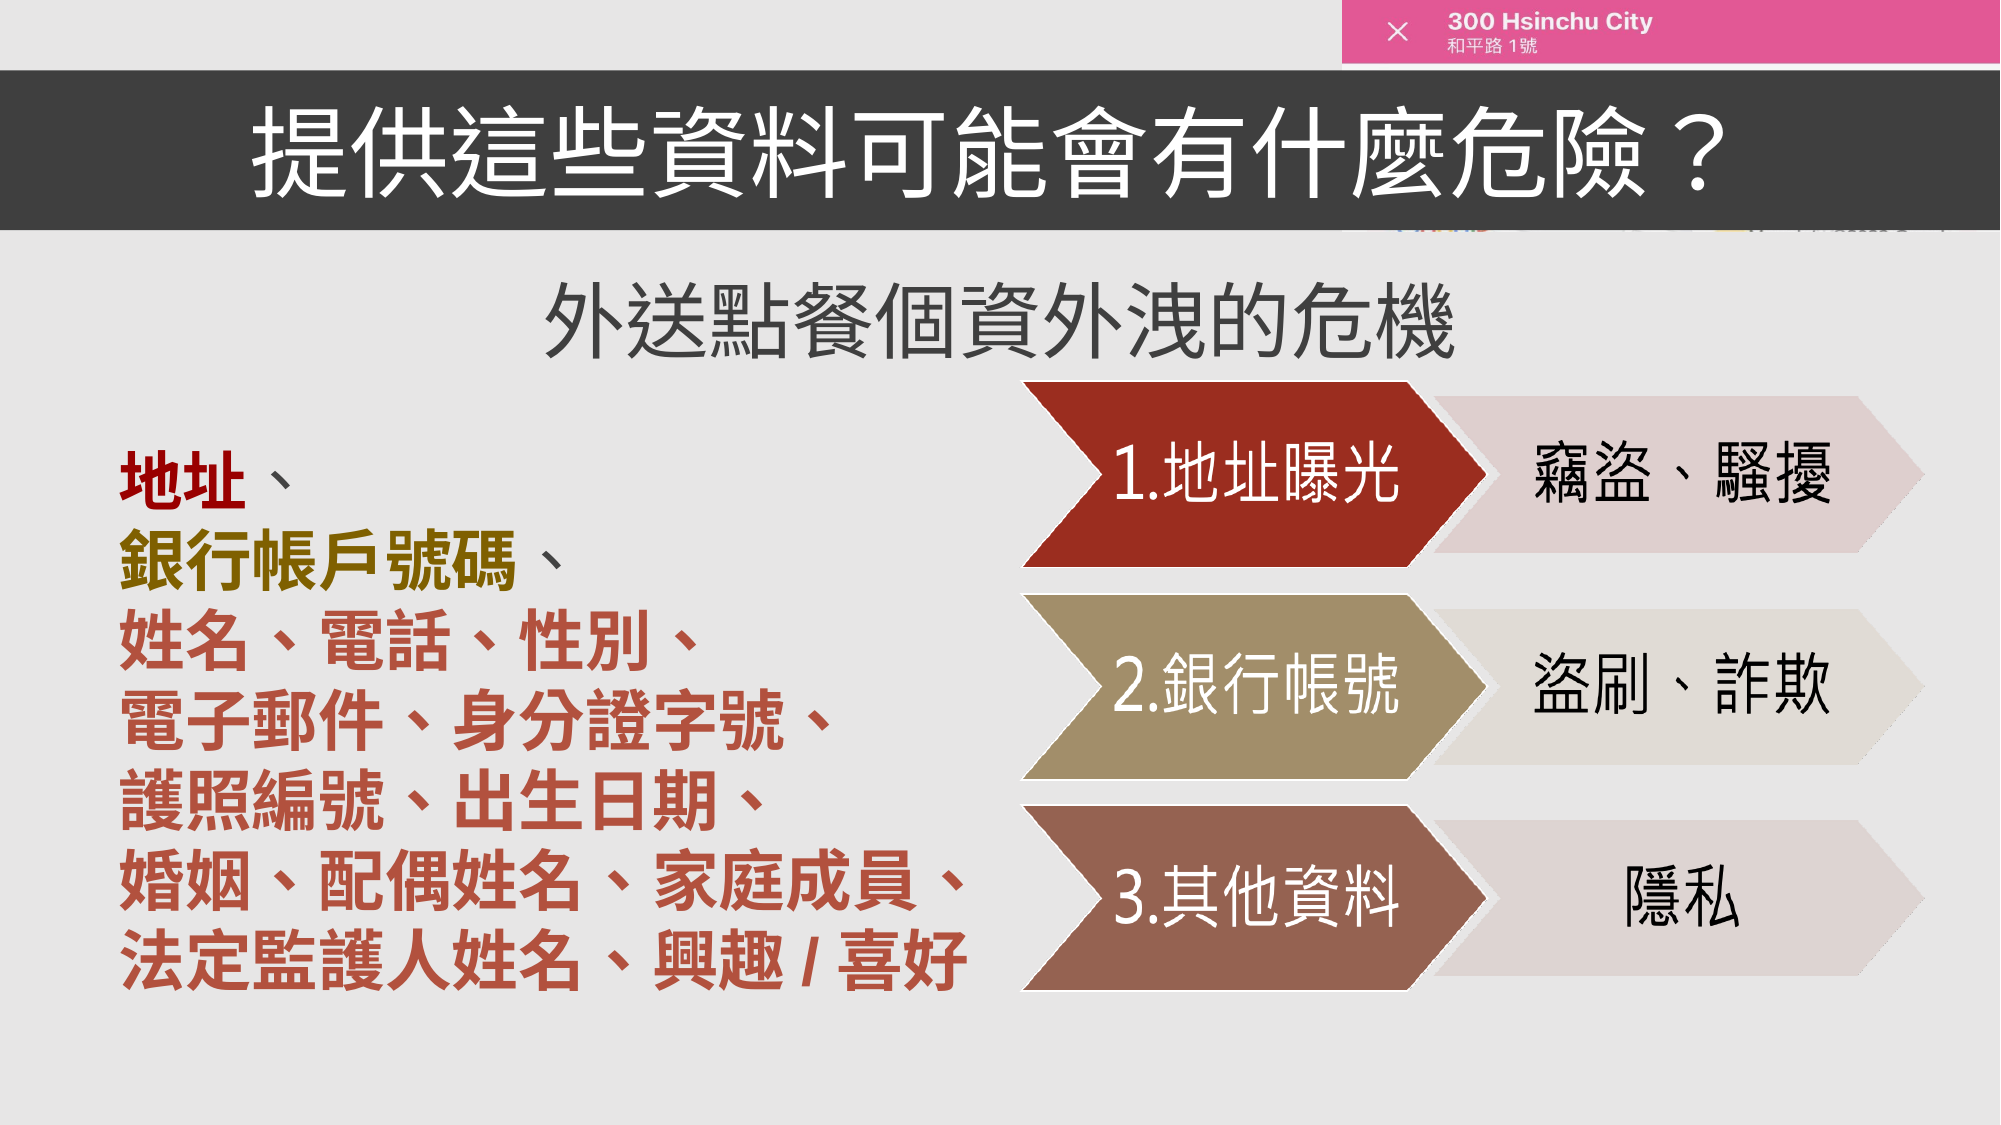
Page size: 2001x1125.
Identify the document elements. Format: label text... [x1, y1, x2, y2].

text_box 地址、 銀行帳戶號碼、 姓名、電話、性別、 電子郵件、身分證字號、 護照編號、出生日期、 婚姻、配偶姓名、家庭成員、 法定監護人姓名、興趣/喜好 [0, 231, 1337, 1125]
text_box 外送點餐個資外洩的危機 [444, 254, 1337, 385]
text_box 提供這些資料可能會有什麼危險？ [0, 70, 1337, 231]
picture [1016, 0, 2000, 1125]
